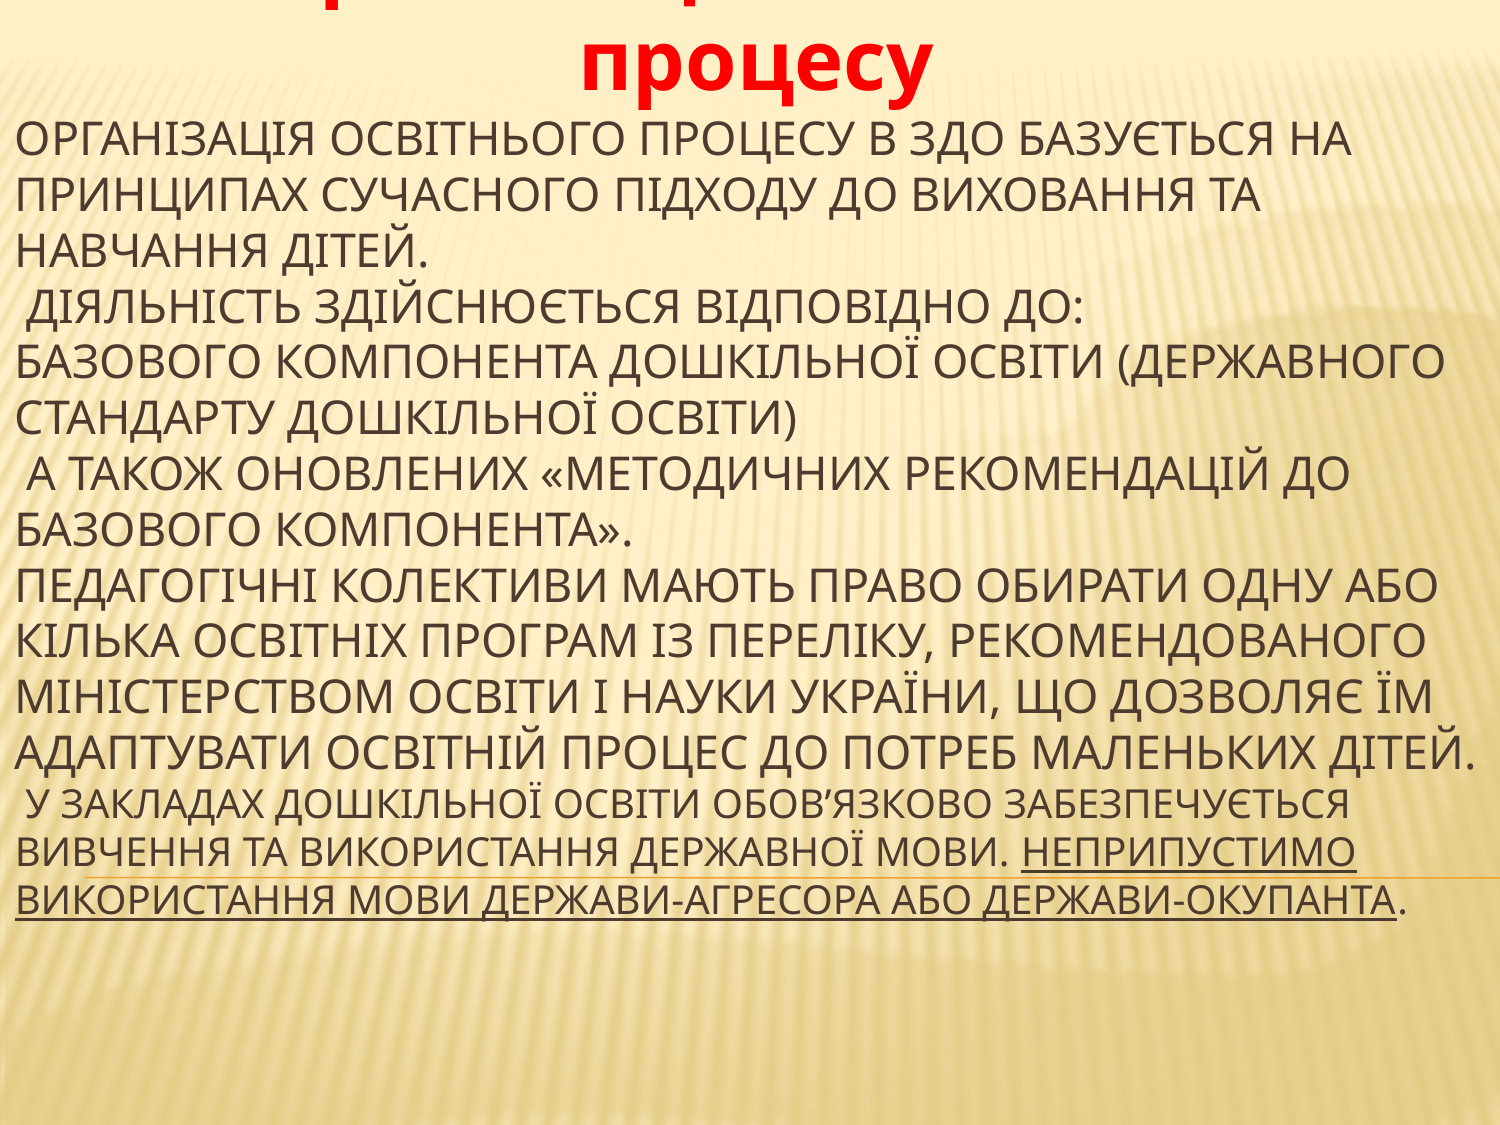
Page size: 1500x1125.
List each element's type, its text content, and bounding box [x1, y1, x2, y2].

subtitle Організація освітнього процесу [62, 54, 1450, 185]
title Організація освітнього процесу в ЗДО базується на принципах сучасного підходу до виховання та навчання дітей. Діяльність здійснюється відповідно до: Базового компонента дошкільної освіти (Державного стандарту дошкільної освіти) а також оновлених «Методичних рекомендацій до Базового компонента». Педагогічні колективи мають право обирати одну або кілька освітніх програм із переліку, рекомендованого Міністерством освіти і науки України, що дозволяє їм адаптувати освітній процес до потреб маленьких дітей. у закладах дошкільної освіти обовʼязково забезпечується вивчення та використання державної мови. Неприпустимо використання мови держави-агресора або держави-окупанта. [0, 101, 1500, 997]
